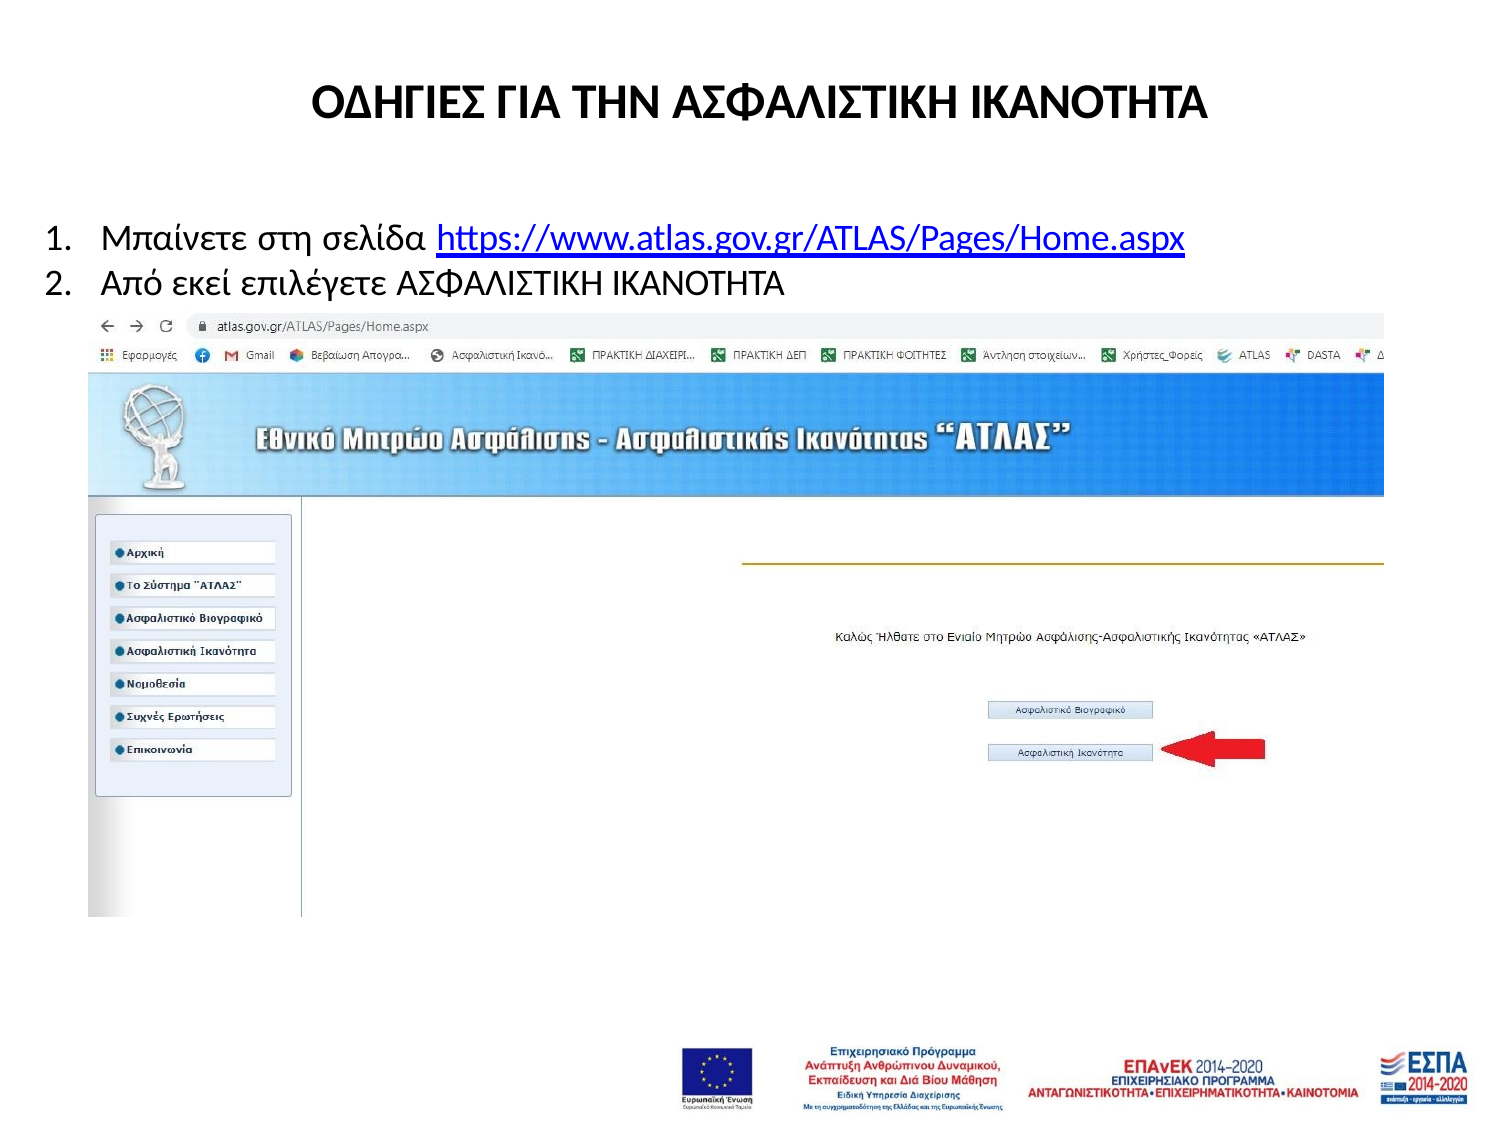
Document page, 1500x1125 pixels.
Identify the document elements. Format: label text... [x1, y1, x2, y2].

text_box Μπαίνετε στη σελίδα https://www.atlas.gov.gr/ATLAS/Pages/Home.aspx Από εκεί επιλέγετε ΑΣΦΑΛΙΣΤΙΚΗ ΙΚΑΝΟΤΗΤΑ [42, 211, 1207, 304]
picture [677, 1044, 1475, 1117]
picture [88, 310, 1385, 918]
title ΟΔΗΓΙΕΣ ΓΙΑ ΤΗΝ ΑΣΦΑΛΙΣΤΙΚΗ ΙΚΑΝΟΤΗΤΑ [309, 66, 1218, 257]
